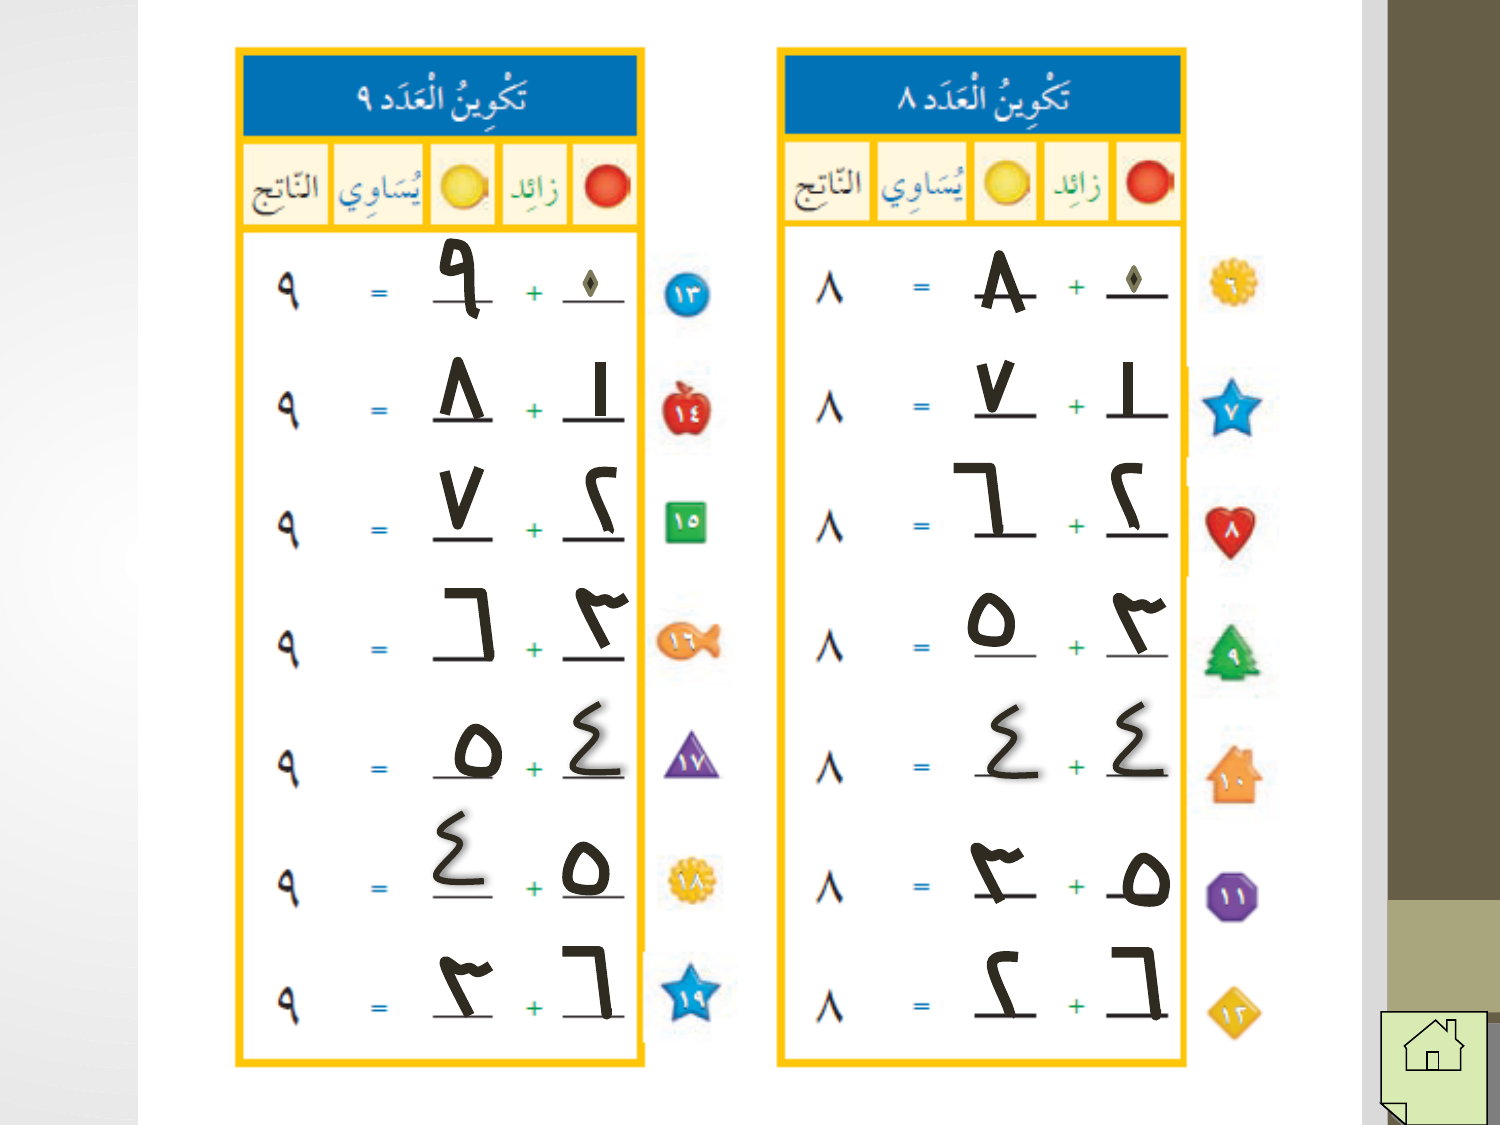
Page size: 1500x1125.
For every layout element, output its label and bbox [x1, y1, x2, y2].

picture [137, 0, 1363, 1125]
